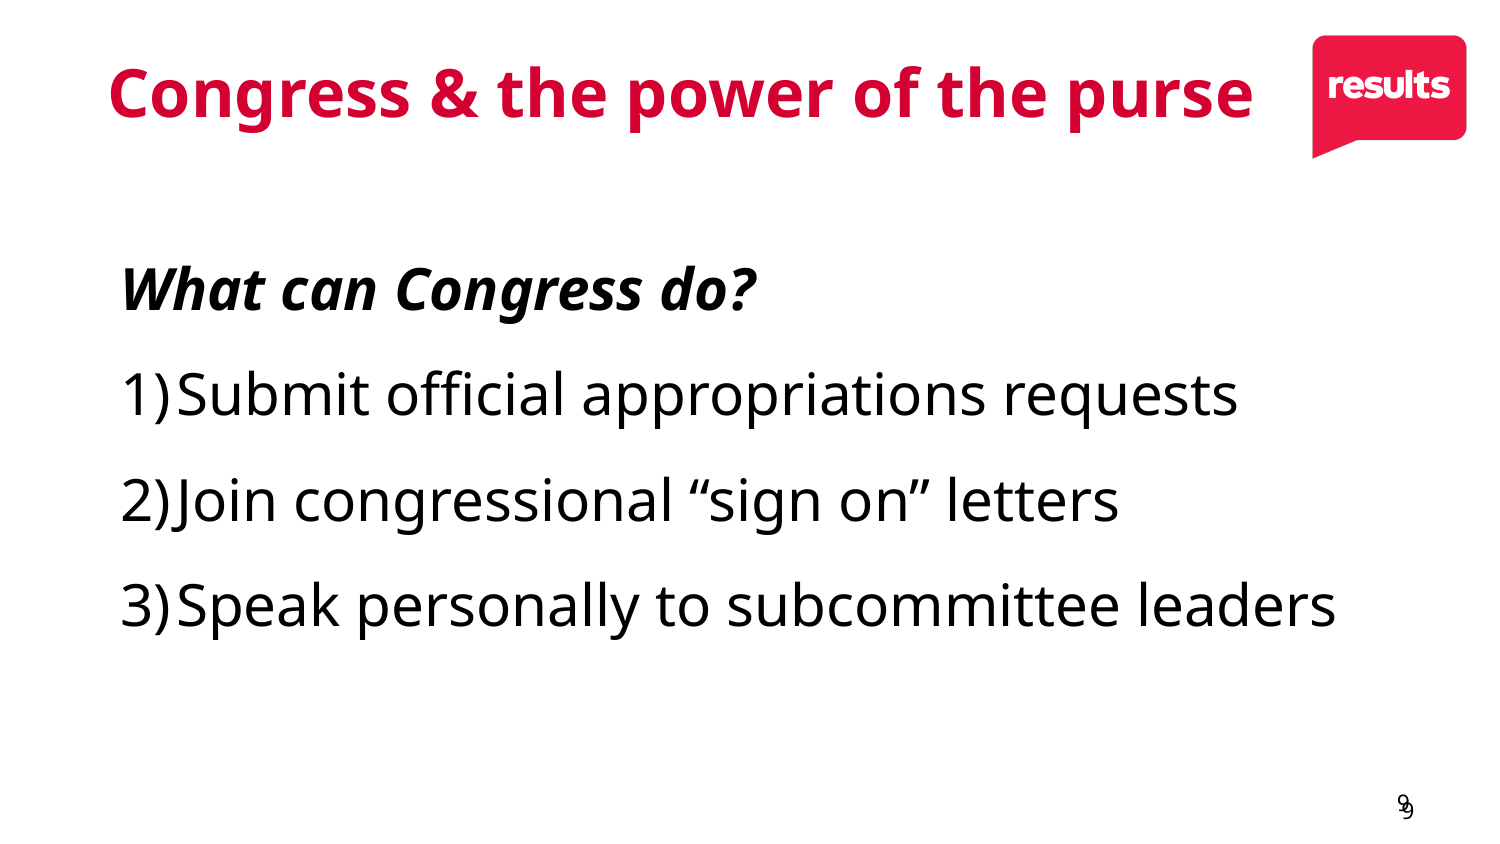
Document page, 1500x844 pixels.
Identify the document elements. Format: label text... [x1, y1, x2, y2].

text_box What can Congress do? Submit official appropriations requests Join congressional “sign on” letters Speak personally to subcommittee leaders [105, 234, 1354, 646]
slide_number 9 [1074, 782, 1425, 827]
picture [1289, 13, 1490, 175]
text_box 9 [1079, 790, 1430, 836]
title Congress & the power of the purse [23, 20, 1340, 162]
